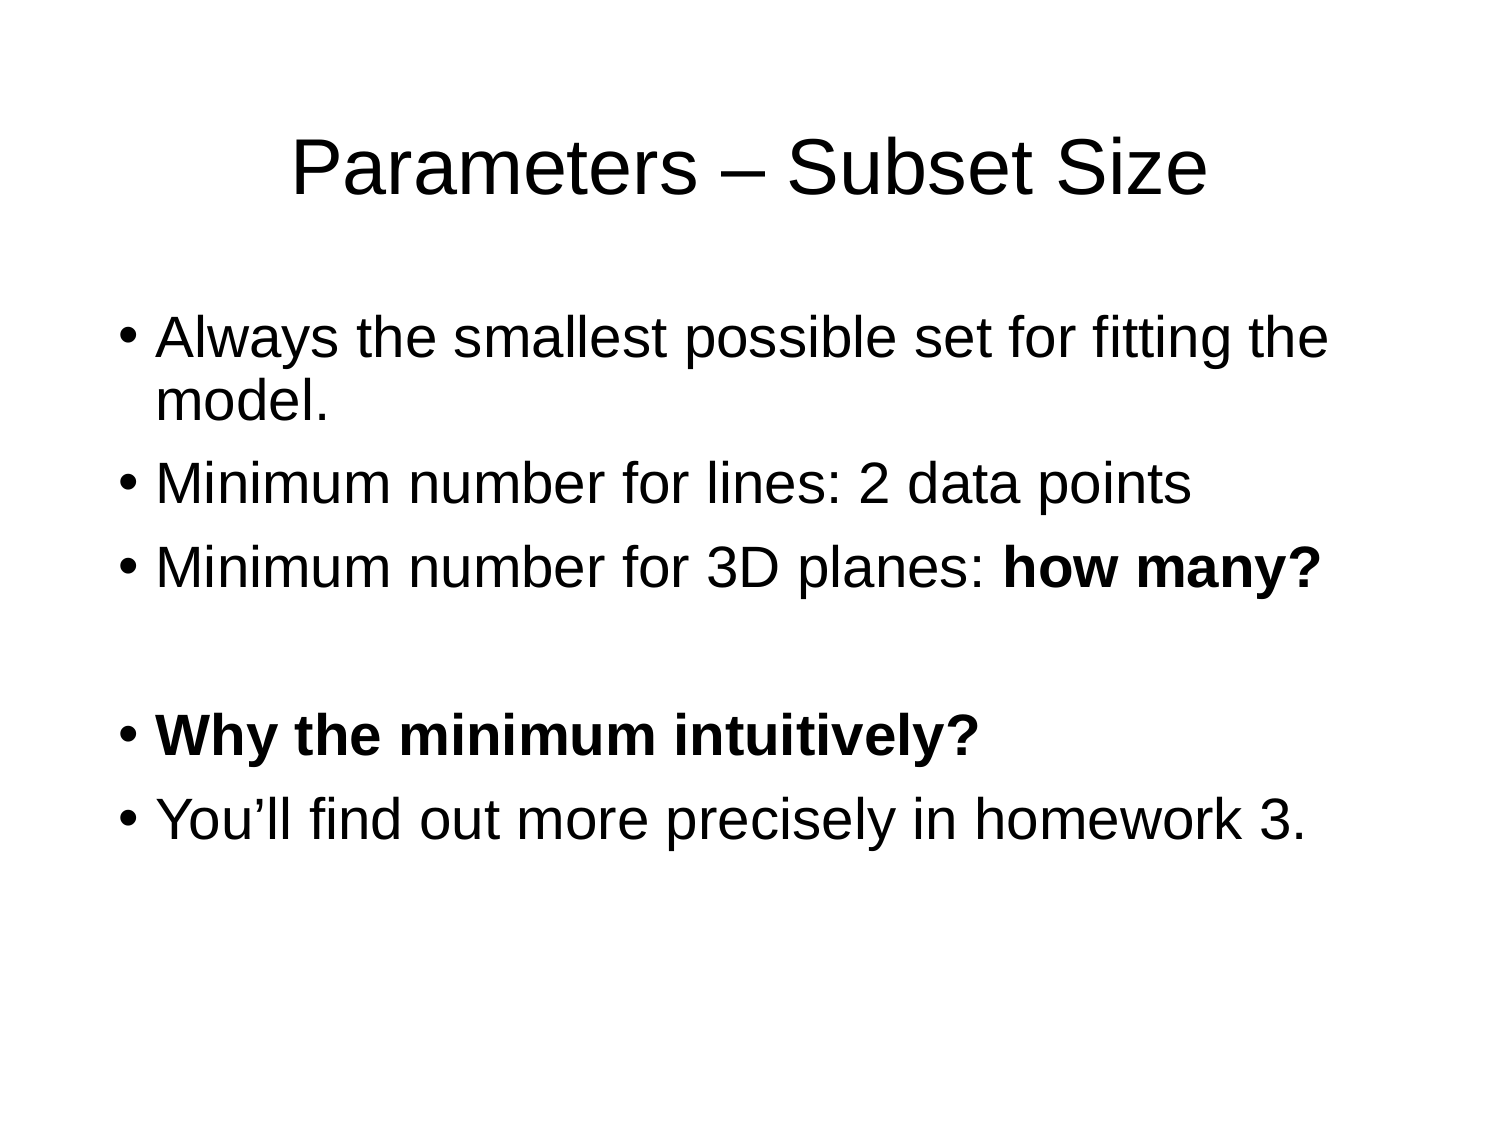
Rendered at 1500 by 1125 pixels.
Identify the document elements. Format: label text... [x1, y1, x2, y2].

list Always the smallest possible set for fitting the model. Minimum number for lines: 2 data points Minimum number for 3D planes: how many? Why the minimum intuitively? You’ll find out more precisely in homework 3. [103, 299, 1397, 1014]
title Parameters – Subset Size [103, 59, 1397, 278]
